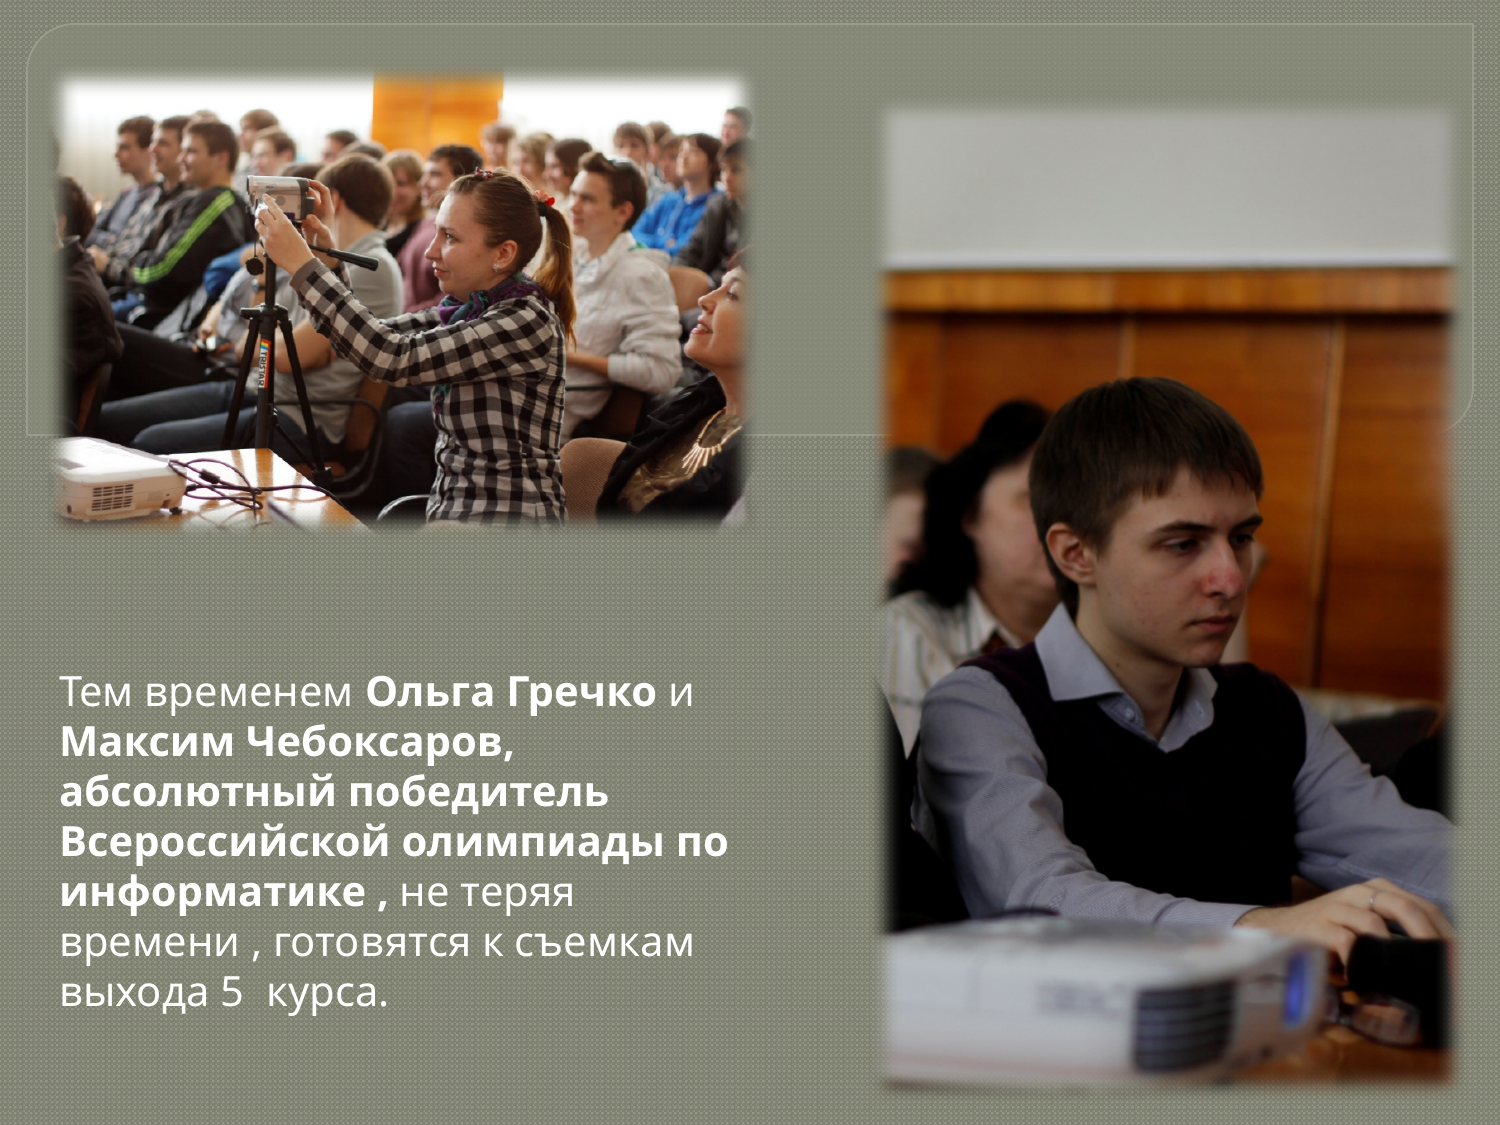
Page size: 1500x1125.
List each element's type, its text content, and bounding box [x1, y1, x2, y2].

picture [867, 92, 1469, 1103]
text_box Тем временем Ольга Гречко и Максим Чебоксаров, абсолютный победитель Всероссийской олимпиады по информатике , не теряя времени , готовятся к съемкам выхода 5 курса. [44, 656, 771, 1022]
picture [44, 62, 760, 540]
